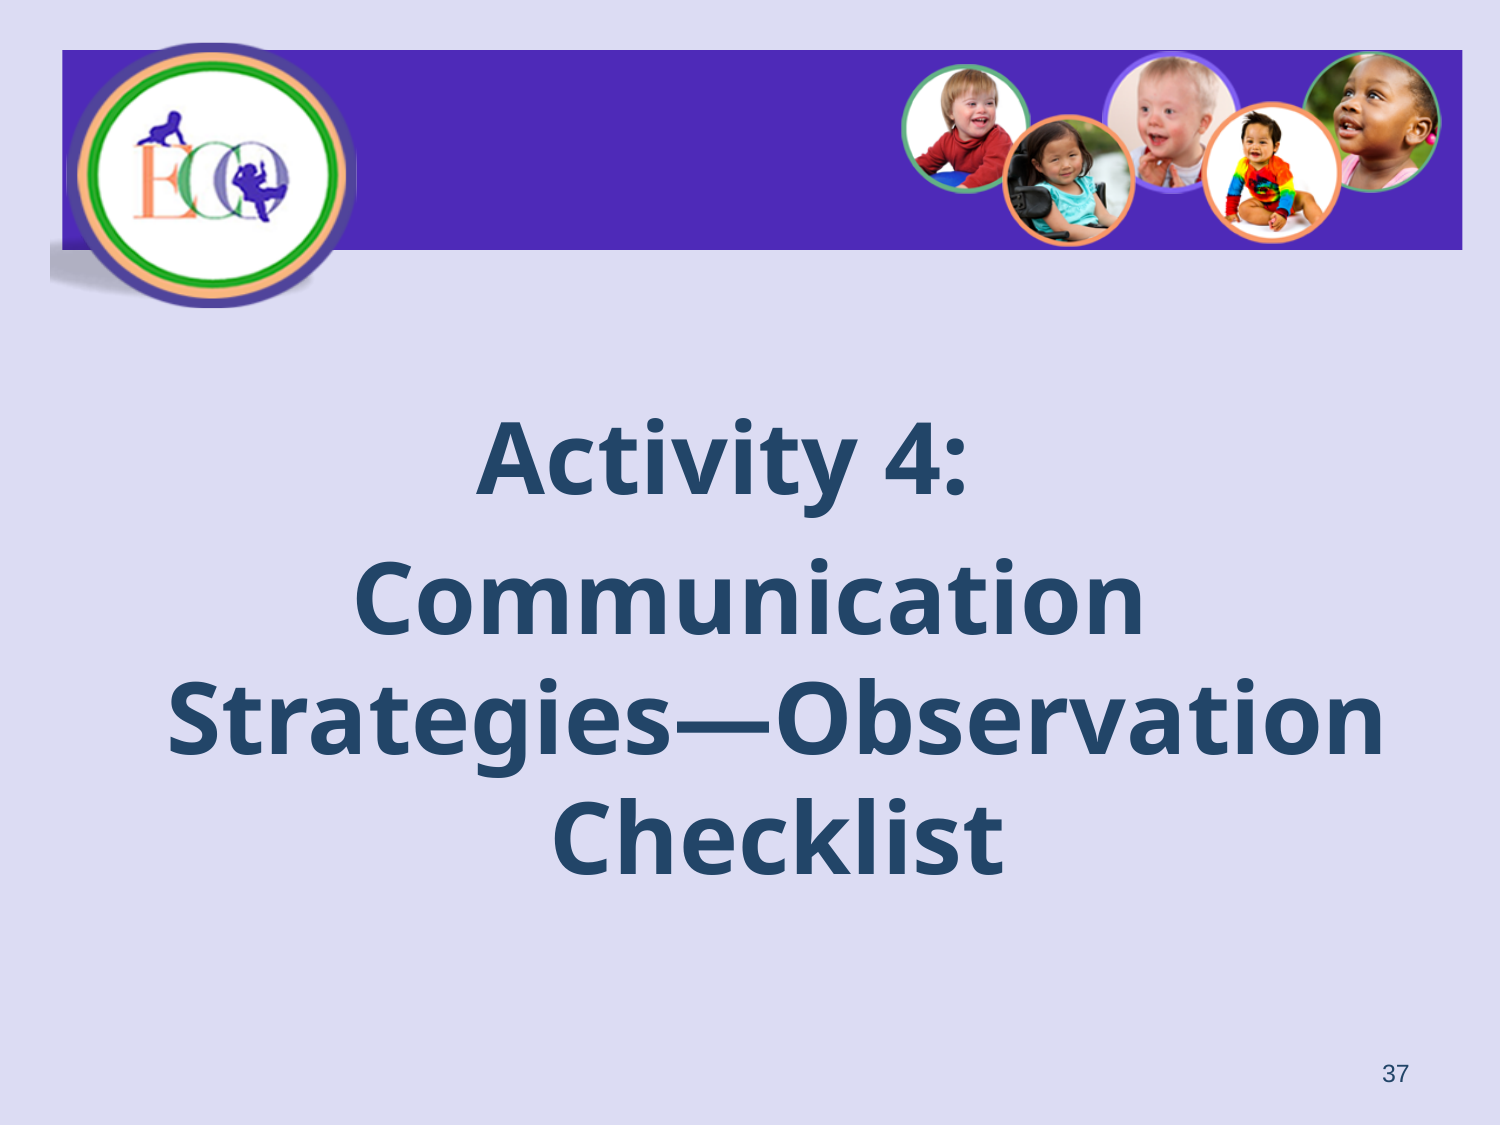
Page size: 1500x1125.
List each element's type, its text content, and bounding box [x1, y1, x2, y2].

picture [900, 49, 1444, 248]
slide_number 37 [1074, 1042, 1425, 1103]
list Activity 4: Communication Strategies—Observation Checklist [75, 387, 1425, 988]
picture [50, 37, 363, 317]
